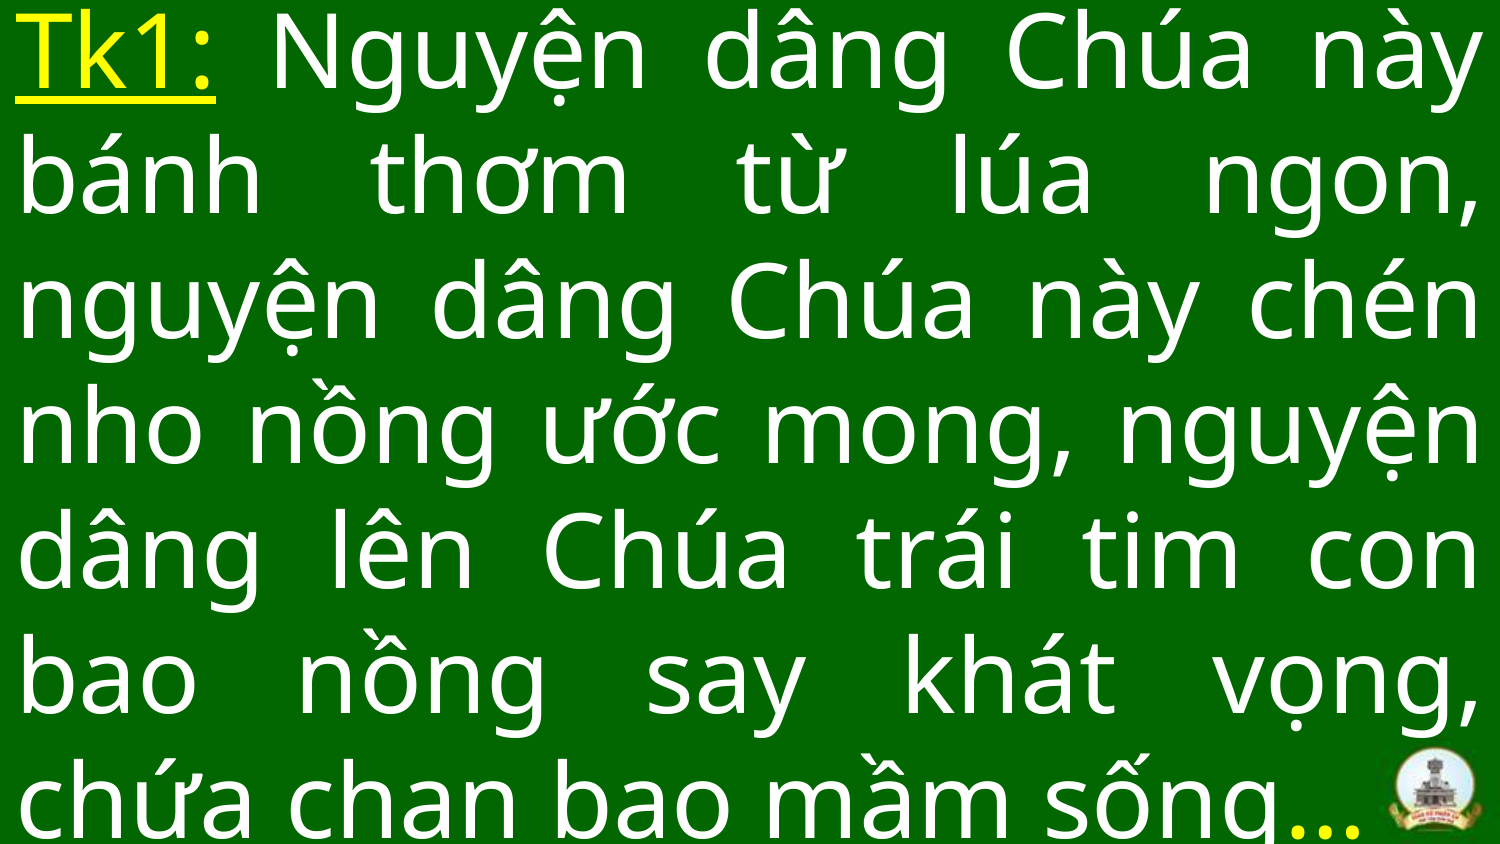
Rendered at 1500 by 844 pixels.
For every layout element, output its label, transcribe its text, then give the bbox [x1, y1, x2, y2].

title Tk1: Nguyện dâng Chúa này bánh thơm từ lúa ngon, nguyện dâng Chúa này chén nho nồng ước mong, nguyện dâng lên Chúa trái tim con bao nồng say khát vọng, chứa chan bao mầm sống… [0, 0, 1500, 844]
